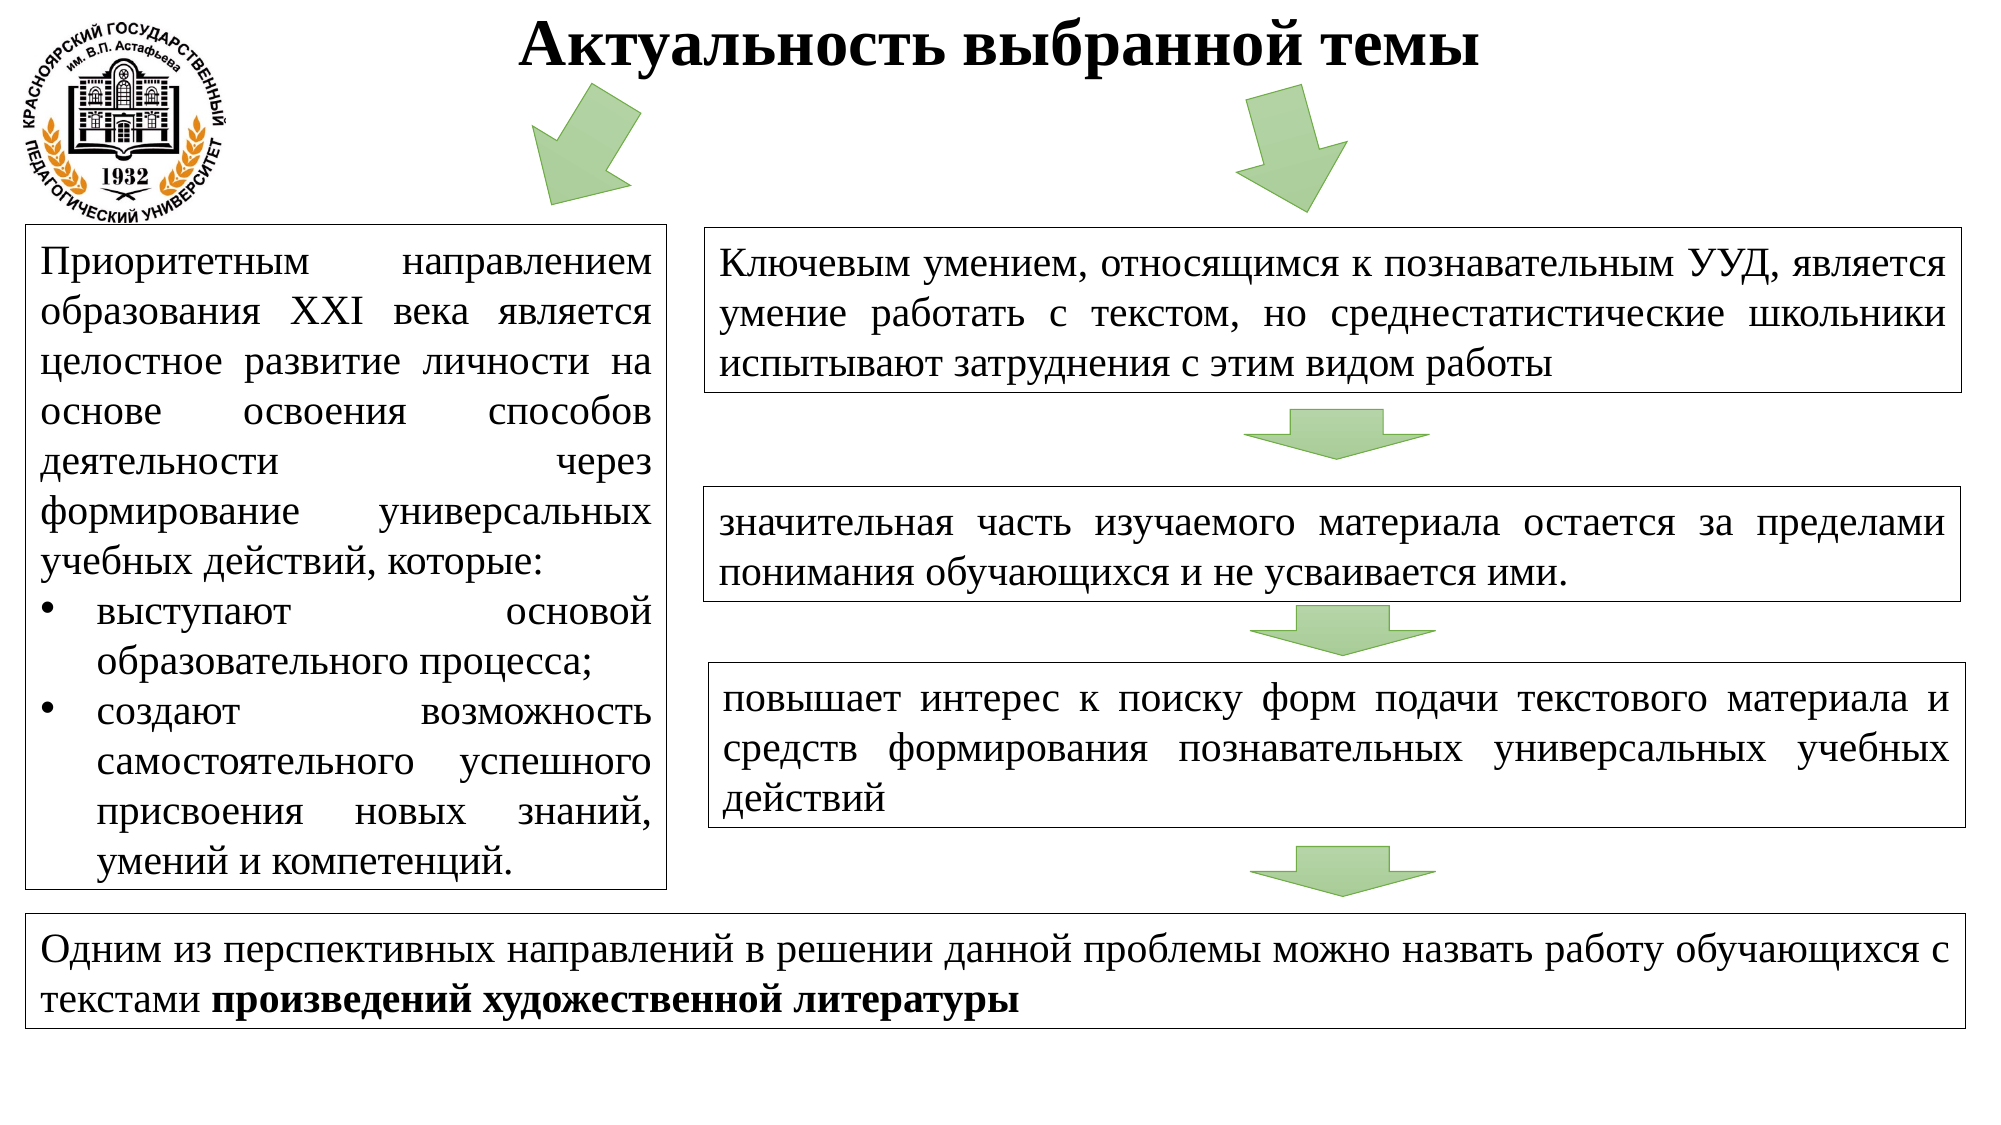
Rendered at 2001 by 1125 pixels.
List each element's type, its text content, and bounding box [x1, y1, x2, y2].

text_box [1249, 605, 1436, 657]
text_box Ключевым умением, относящимся к познавательным УУД, является умение работать с текстом, но среднестатистические школьники испытывают затруднения с этим видом работы [704, 227, 1962, 393]
list Актуальность выбранной темы [0, 0, 2000, 88]
text_box повышает интерес к поиску форм подачи текстового материала и средств формирования познавательных универсальных учебных действий [708, 662, 1966, 828]
text_box [1235, 83, 1349, 213]
picture [23, 22, 226, 223]
text_box [1243, 408, 1430, 460]
text_box Одним из перспективных направлений в решении данной проблемы можно назвать работу обучающихся с текстами произведений художественной литературы [25, 913, 1966, 1029]
text_box [531, 82, 642, 206]
text_box Приоритетным направлением образования XXI века является целостное развитие личности на основе освоения способов деятельности через формирование универсальных учебных действий, которые: выступают основой образовательного процесса; создают возможность самостоятельного успешного присвоения новых знаний, умений и компетенций. [25, 224, 667, 890]
text_box значительная часть изучаемого материала остается за пределами понимания обучающихся и не усваивается ими. [703, 486, 1961, 602]
text_box [1249, 845, 1436, 898]
